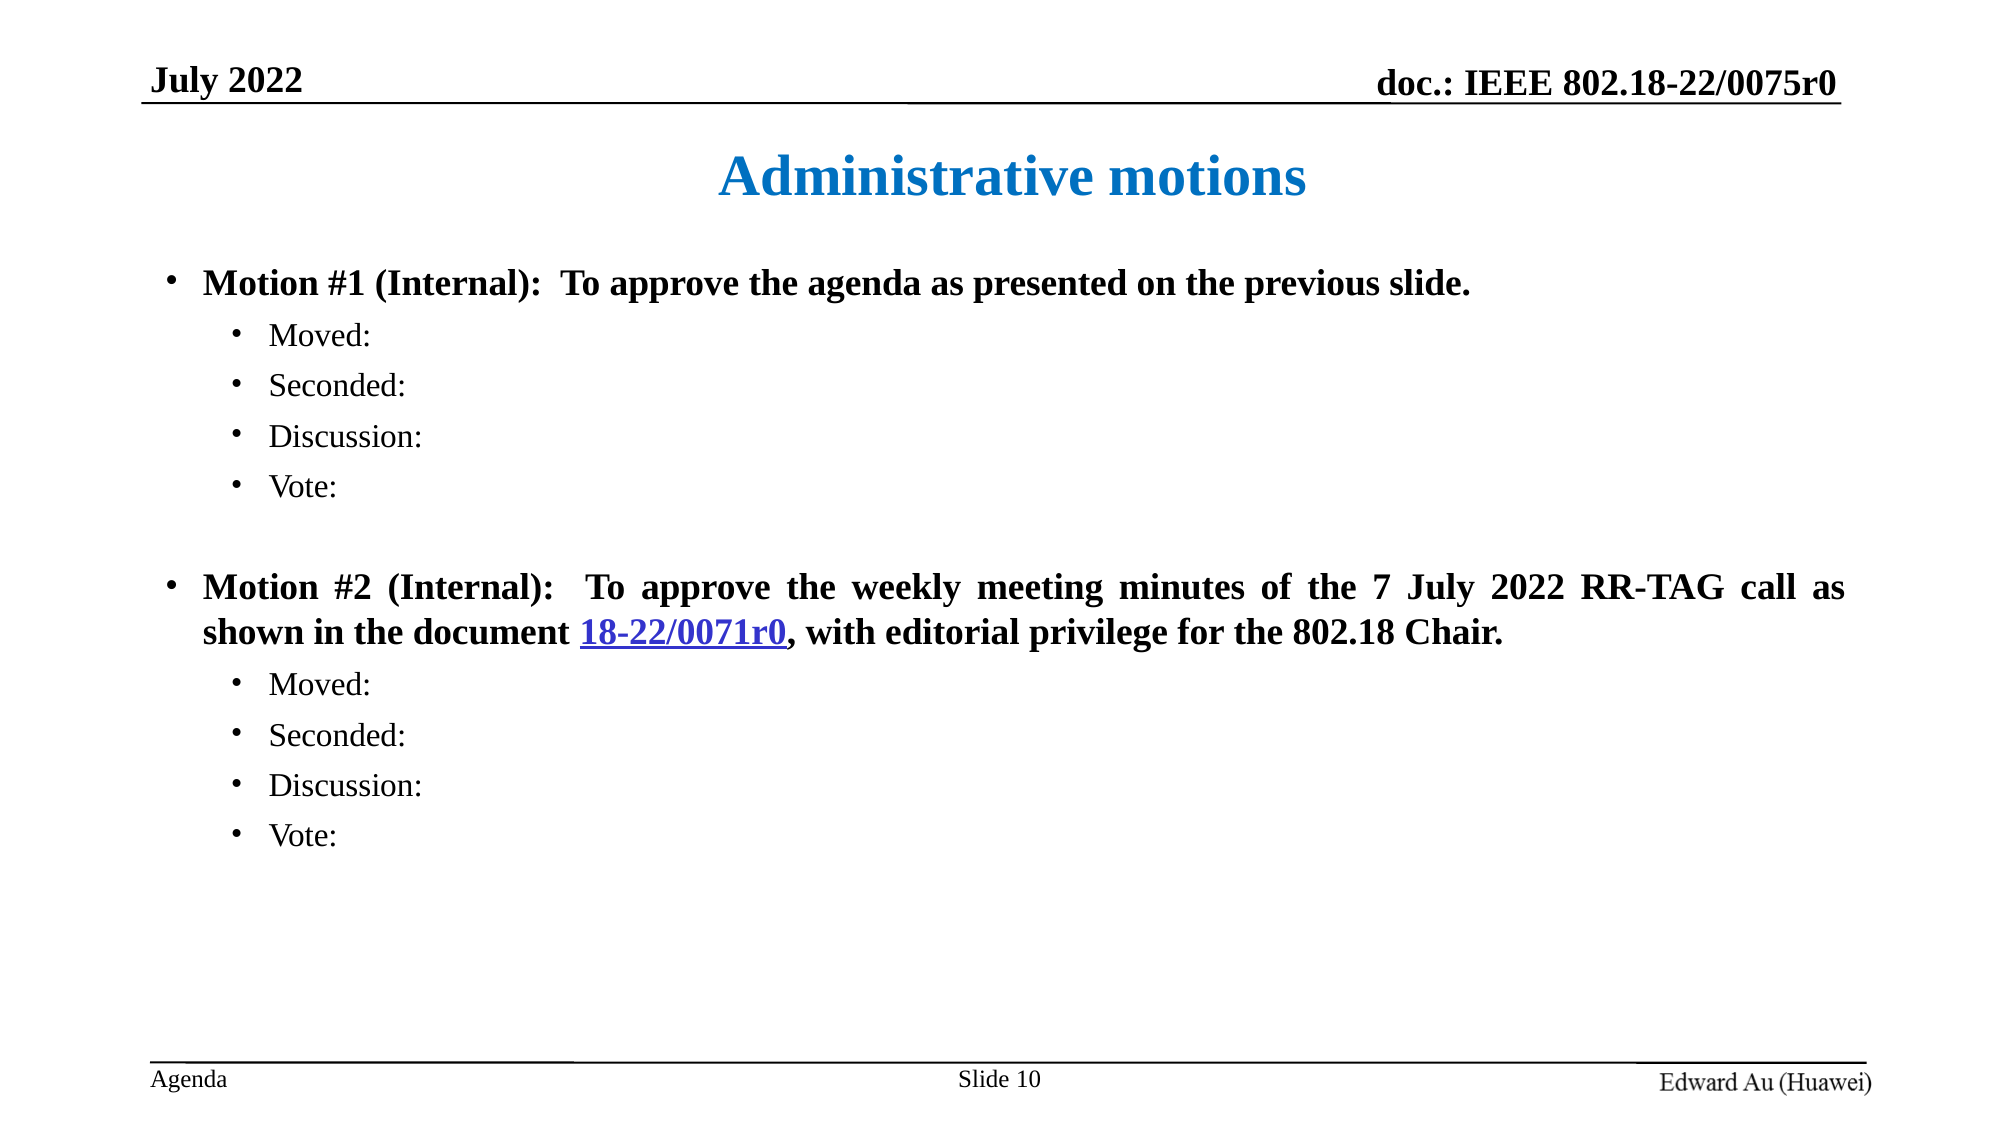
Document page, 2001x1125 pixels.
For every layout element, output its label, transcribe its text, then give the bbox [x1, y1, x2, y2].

title Administrative motions [162, 99, 1864, 246]
list Motion #1 (Internal): To approve the agenda as presented on the previous slide. Moved: Seconded: Discussion: Vote: Motion #2 (Internal): To approve the weekly meeting minutes of the 7 July 2022 RR-TAG call as shown in the document 18-22/0071r0, with editorial privilege for the 802.18 Chair. Moved: Seconded: Discussion: Vote: [149, 250, 1882, 926]
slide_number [149, 54, 651, 101]
picture [1174, 1058, 1887, 1113]
slide_number Slide 10 [933, 1061, 1067, 1123]
